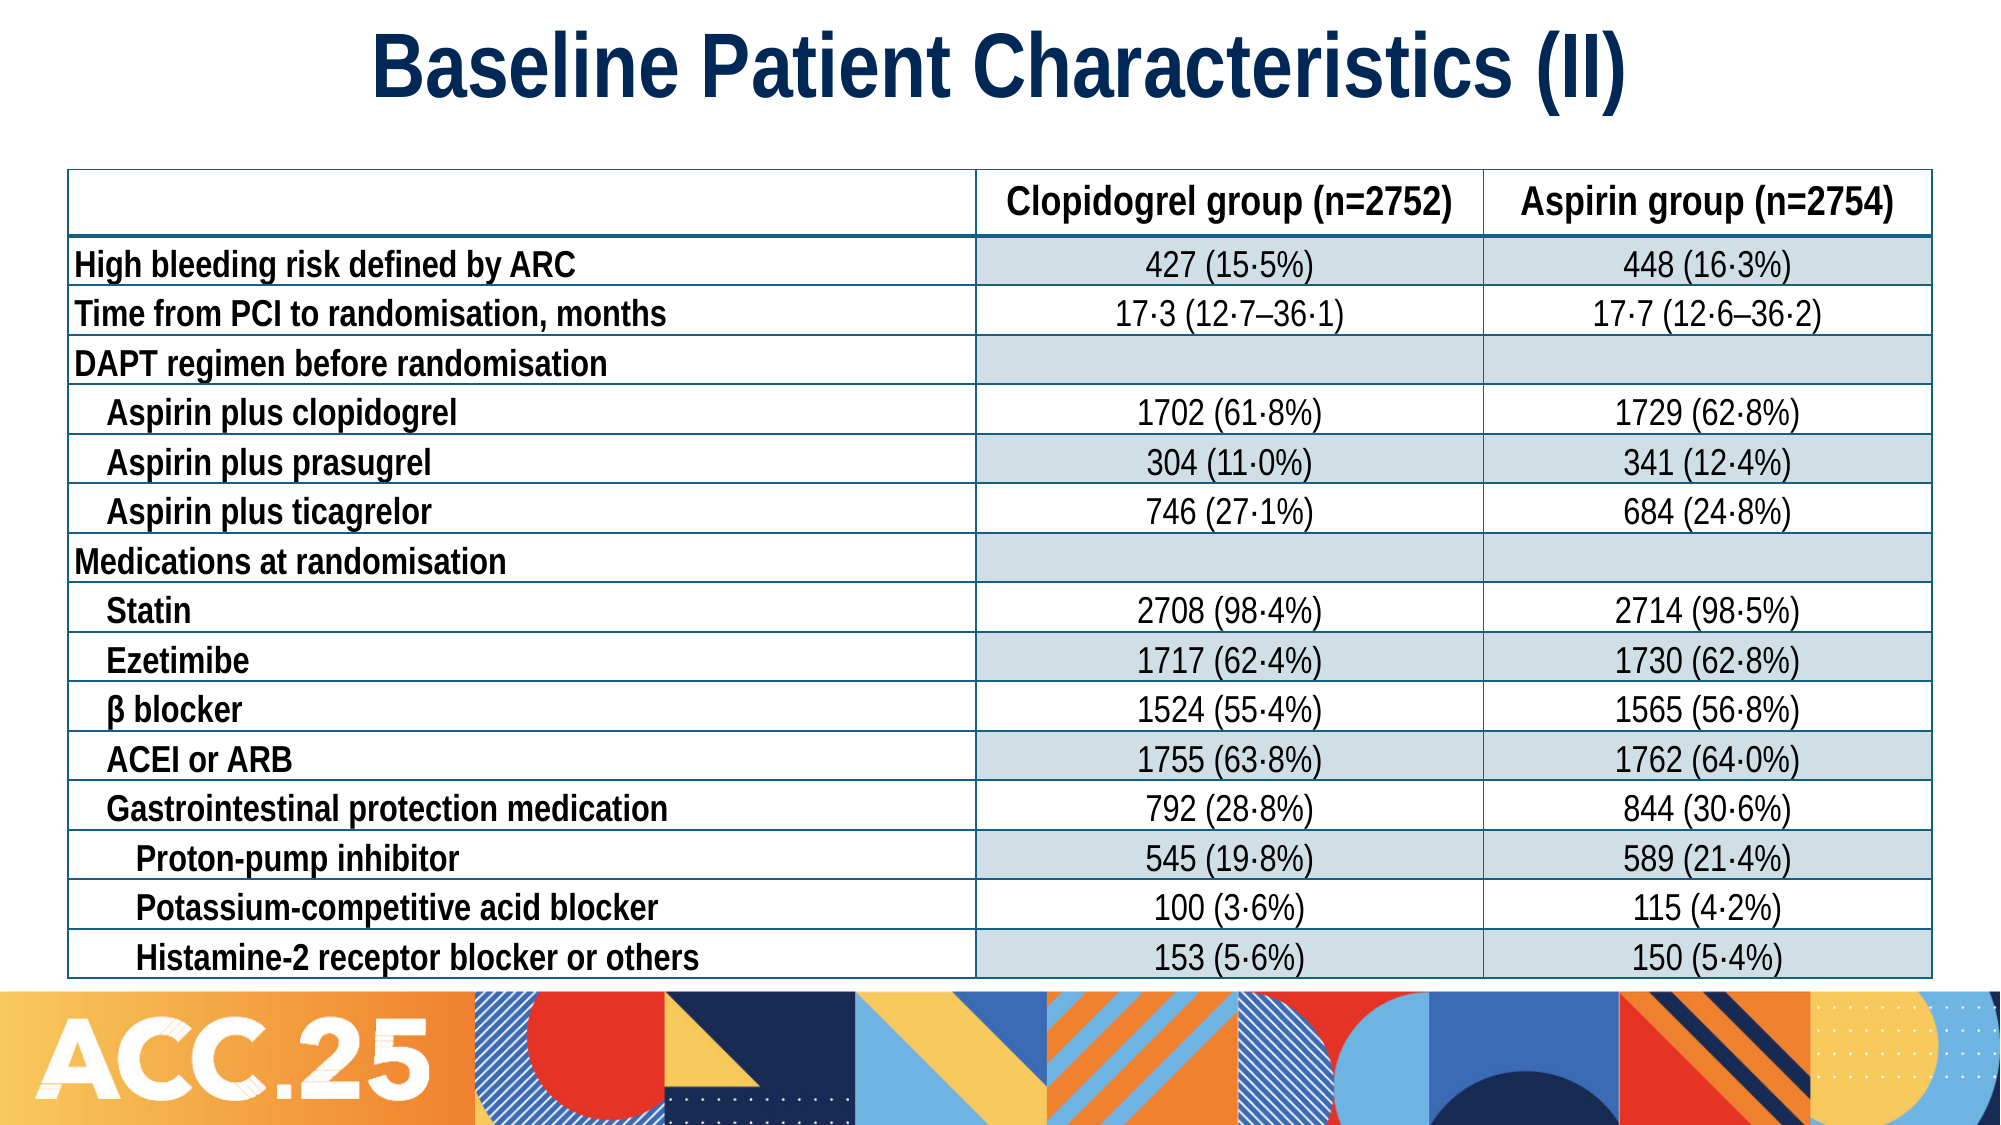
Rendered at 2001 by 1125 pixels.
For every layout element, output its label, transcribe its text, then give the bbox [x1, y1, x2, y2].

table_cell 427 (15·5%) [977, 238, 1483, 284]
table_cell Medications at randomisation [69, 534, 975, 581]
text_box Baseline Patient Characteristics (II) [0, 0, 2000, 136]
table_cell [1484, 534, 1931, 581]
table_cell 153 (5·6%) [977, 930, 1483, 977]
table_cell 17·3 (12·7–36·1) [977, 286, 1483, 334]
table_cell 589 (21·4%) [1484, 831, 1931, 878]
table_cell 792 (28·8%) [977, 781, 1483, 829]
table_cell 746 (27·1%) [977, 484, 1483, 532]
table_cell 150 (5·4%) [1484, 930, 1931, 977]
table_cell Proton-pump inhibitor [69, 831, 975, 878]
table_cell 2708 (98·4%) [977, 583, 1483, 631]
table_cell [977, 534, 1483, 581]
table_cell 17·7 (12·6–36·2) [1484, 286, 1931, 334]
table_cell 341 (12·4%) [1484, 435, 1931, 482]
table_cell 100 (3·6%) [977, 880, 1483, 928]
table_cell 1730 (62·8%) [1484, 633, 1931, 680]
table_cell 545 (19·8%) [977, 831, 1483, 878]
table_cell Aspirin plus prasugrel [69, 435, 975, 482]
table_cell 115 (4·2%) [1484, 880, 1931, 928]
table_cell 304 (11·0%) [977, 435, 1483, 482]
table_cell 448 (16·3%) [1484, 238, 1931, 284]
table_cell 844 (30·6%) [1484, 781, 1931, 829]
table_cell 1762 (64·0%) [1484, 732, 1931, 779]
table_cell 1729 (62·8%) [1484, 385, 1931, 433]
table_header [69, 170, 975, 234]
table_cell 1524 (55·4%) [977, 682, 1483, 730]
table_cell β blocker [69, 682, 975, 730]
table_cell High bleeding risk defined by ARC [69, 238, 975, 284]
table_cell Potassium-competitive acid blocker [69, 880, 975, 928]
table_cell Aspirin plus clopidogrel [69, 385, 975, 433]
table_cell 1755 (63·8%) [977, 732, 1483, 779]
table_cell ACEI or ARB [69, 732, 975, 779]
table_cell Statin [69, 583, 975, 631]
table_cell 2714 (98·5%) [1484, 583, 1931, 631]
table_cell Ezetimibe [69, 633, 975, 680]
table_cell Histamine-2 receptor blocker or others [69, 930, 975, 977]
table_cell 1717 (62·4%) [977, 633, 1483, 680]
table_cell 1702 (61·8%) [977, 385, 1483, 433]
table_header Aspirin group (n=2754) [1484, 170, 1931, 234]
picture [0, 136, 2000, 1125]
table_cell Gastrointestinal protection medication [69, 781, 975, 829]
table_cell 684 (24·8%) [1484, 484, 1931, 532]
table_cell Time from PCI to randomisation, months [69, 286, 975, 334]
table_cell DAPT regimen before randomisation [69, 336, 975, 383]
table_cell Aspirin plus ticagrelor [69, 484, 975, 532]
table_header Clopidogrel group (n=2752) [977, 170, 1483, 234]
table_cell [1484, 336, 1931, 383]
table_cell [977, 336, 1483, 383]
table_cell 1565 (56·8%) [1484, 682, 1931, 730]
